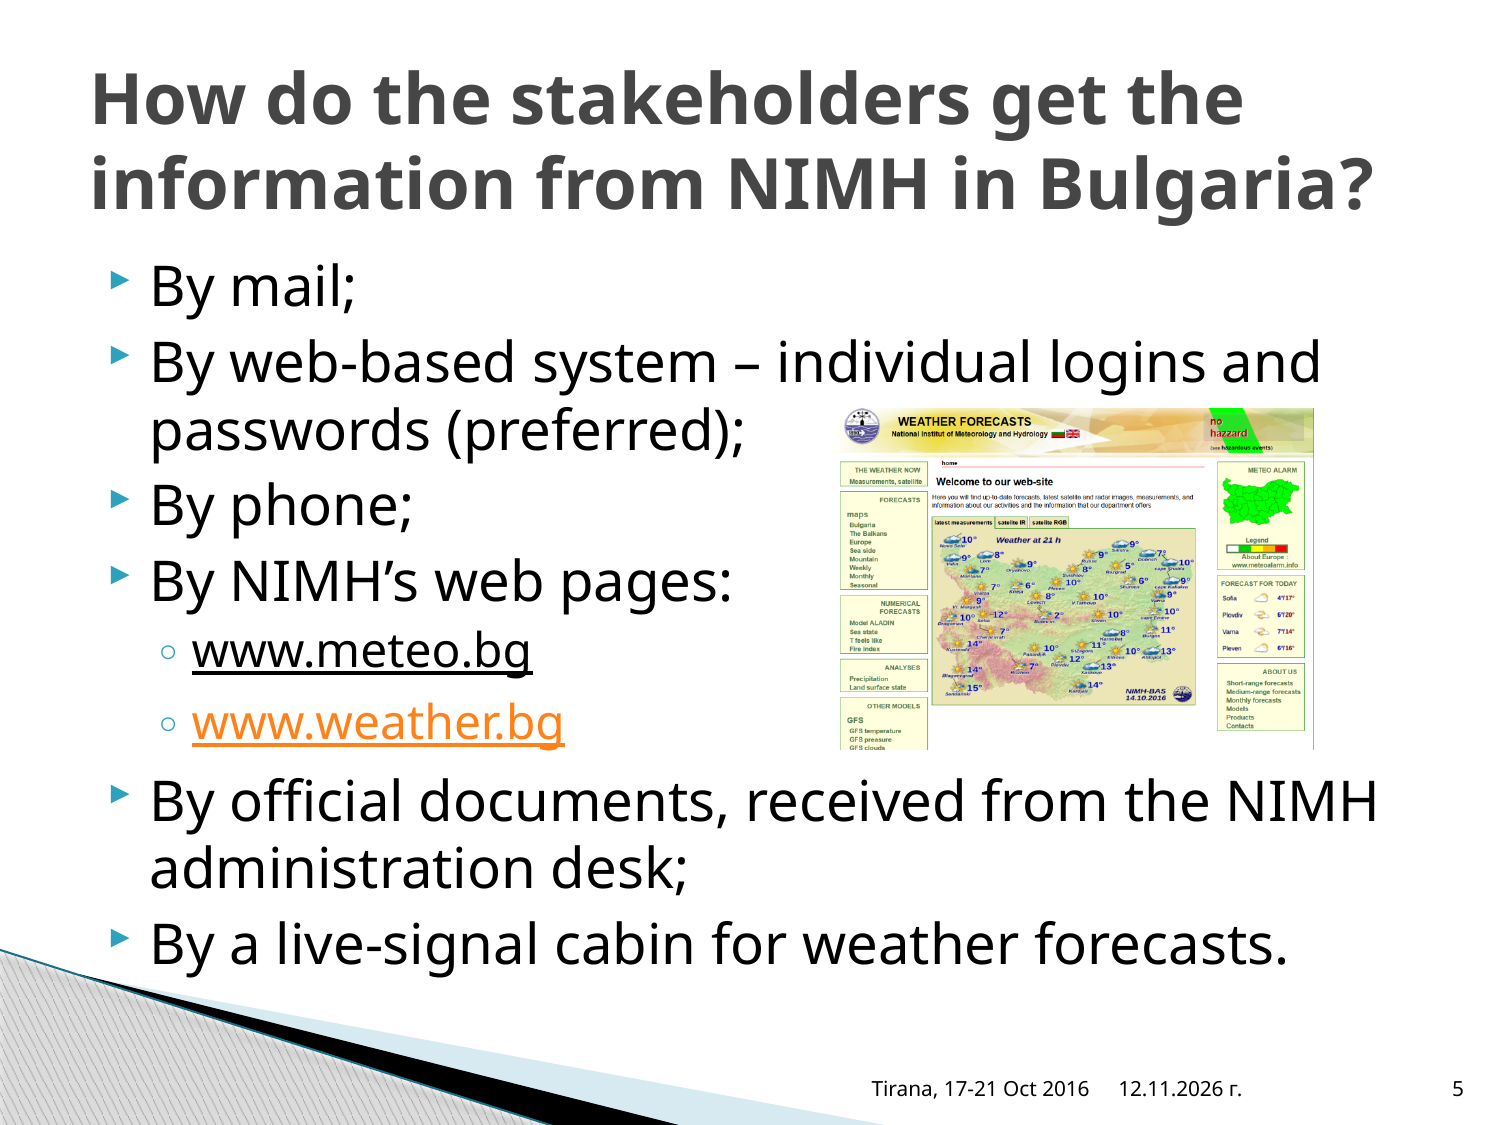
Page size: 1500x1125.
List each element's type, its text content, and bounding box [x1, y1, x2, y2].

footer Tirana, 17-21 Oct 2016 [718, 1051, 1105, 1112]
picture [832, 408, 1315, 750]
slide_number 5 [1418, 1051, 1479, 1112]
list By mail; By web-based system – individual logins and passwords (preferred); By phone; By NIMH’s web pages: www.meteo.bg www.weather.bg By official documents, received from the NIMH administration desk; By a live-signal cabin for weather forecasts. [75, 243, 1425, 986]
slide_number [1105, 1051, 1418, 1112]
title How do the stakeholders get the information from NIMH in Bulgaria? [75, 45, 1447, 233]
